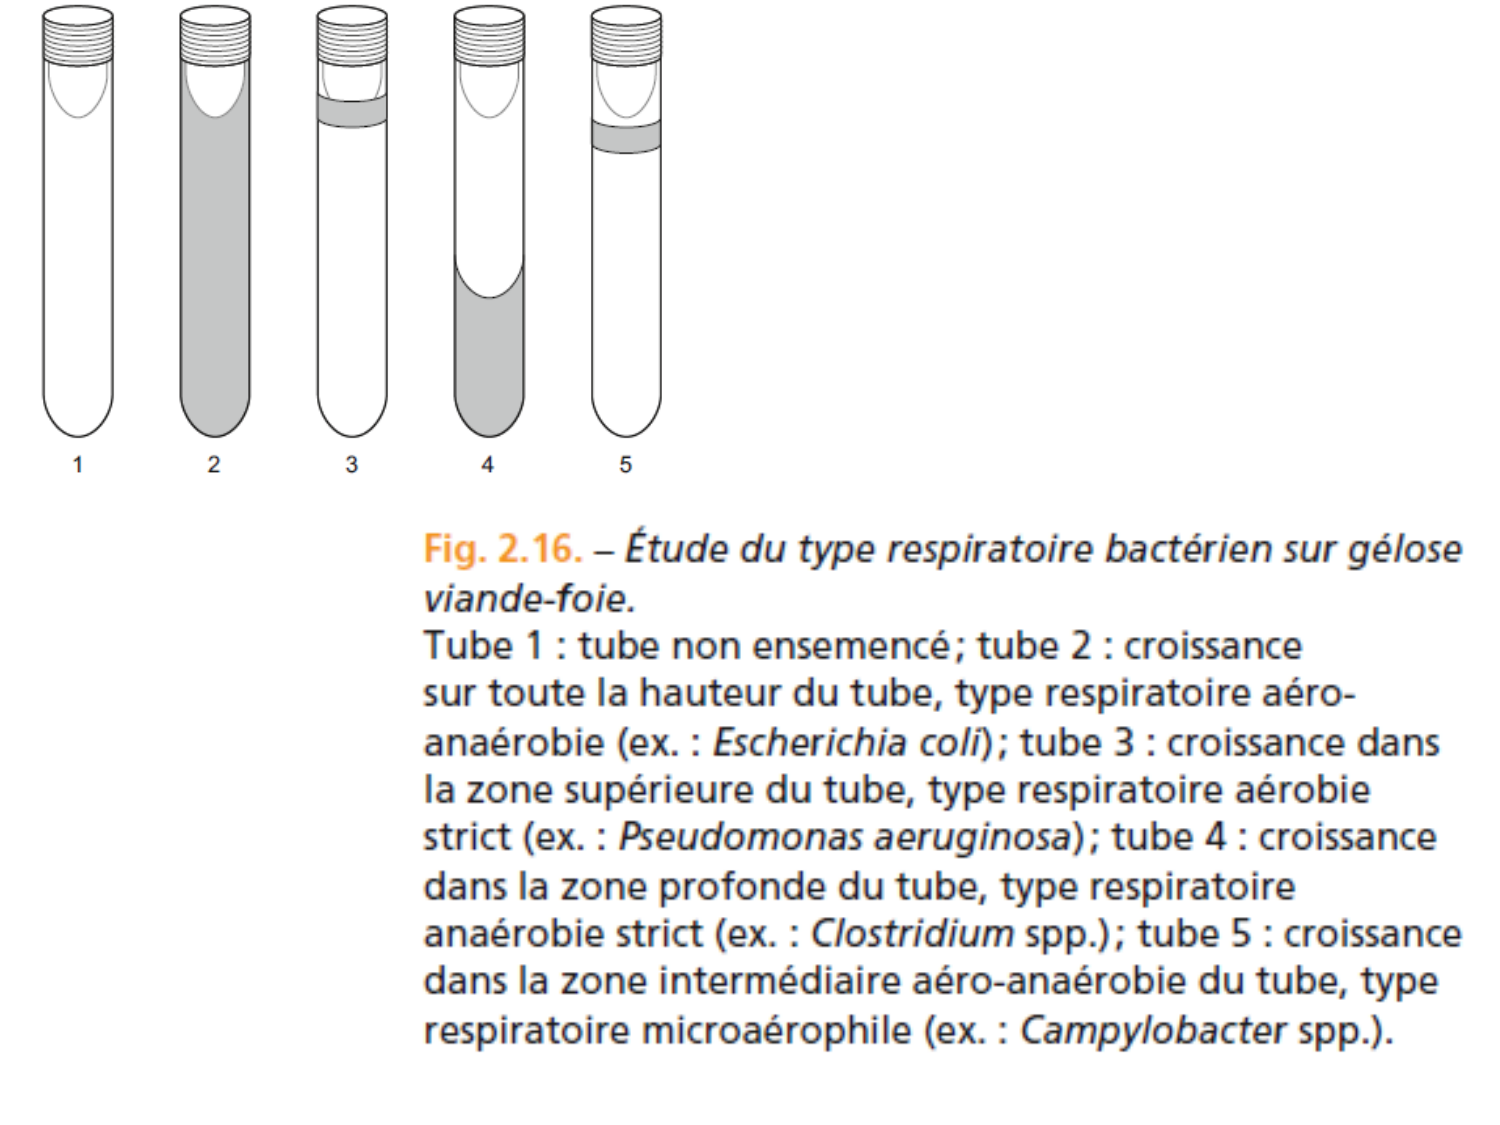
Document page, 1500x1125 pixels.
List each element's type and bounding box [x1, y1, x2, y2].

picture [17, 0, 698, 504]
picture [418, 521, 1479, 1095]
